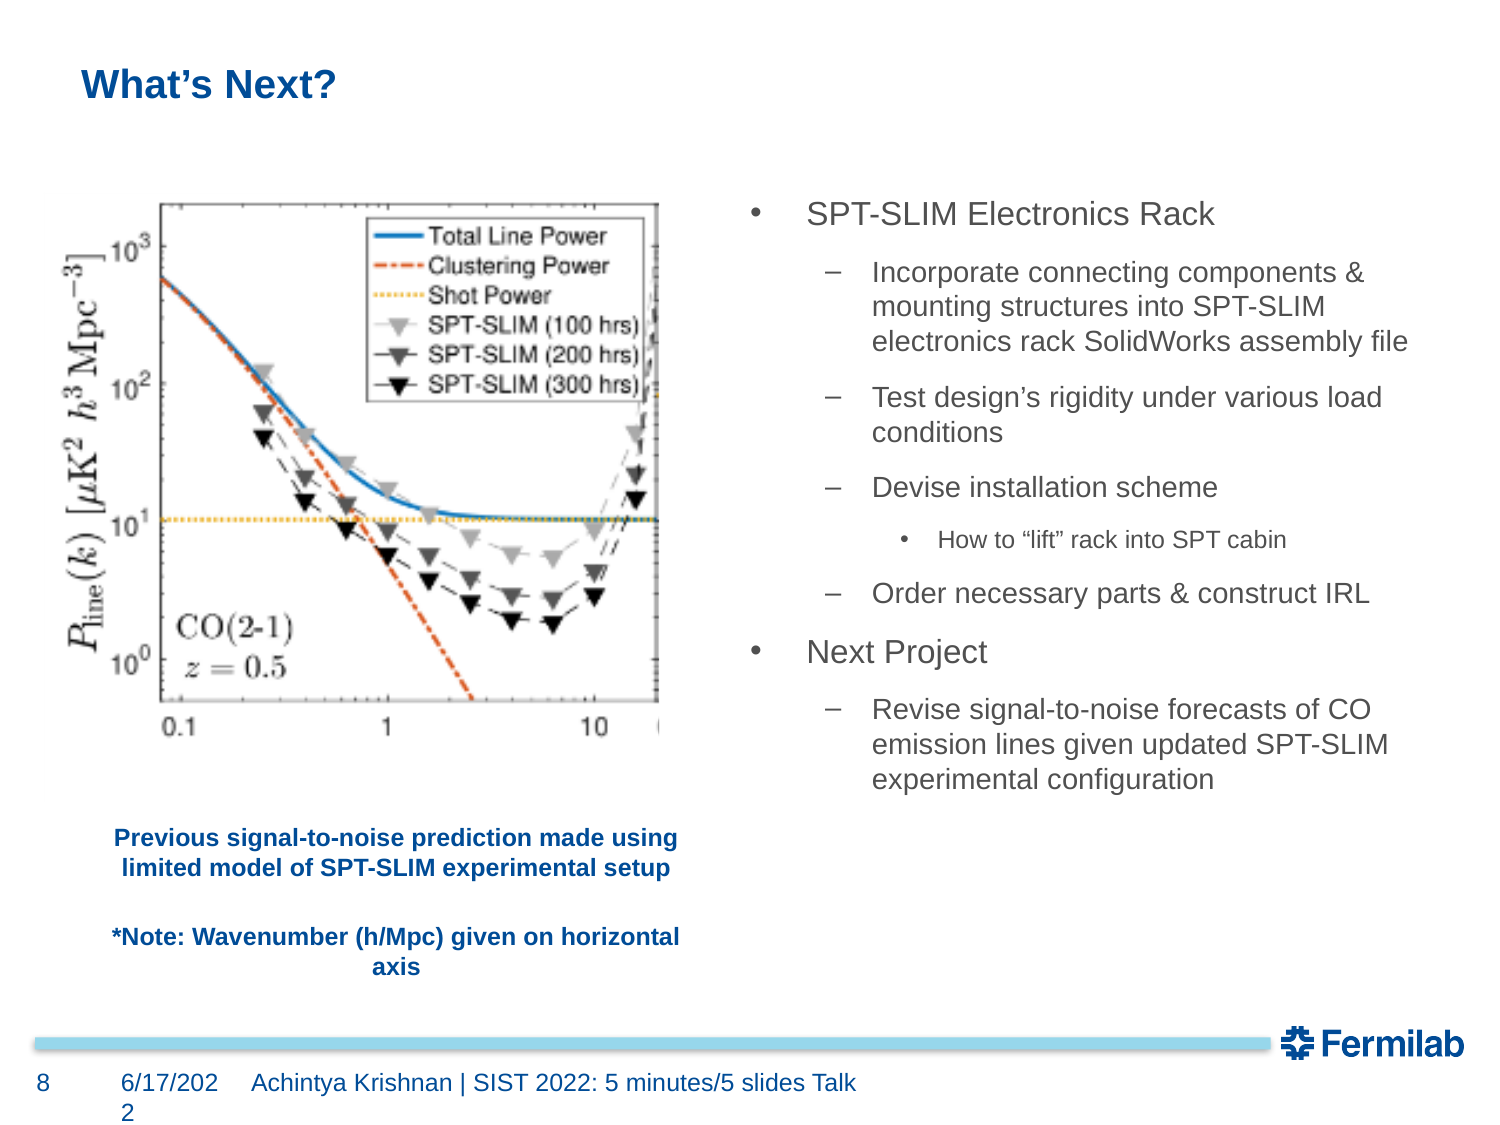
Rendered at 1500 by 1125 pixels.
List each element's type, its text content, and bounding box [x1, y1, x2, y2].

list SPT-SLIM Electronics Rack Incorporate connecting components & mounting structures into SPT-SLIM electronics rack SolidWorks assembly file Test design’s rigidity under various load conditions Devise installation scheme How to “lift” rack into SPT cabin Order necessary parts & construct IRL Next Project Revise signal-to-noise forecasts of CO emission lines given updated SPT-SLIM experimental configuration [750, 192, 1463, 1017]
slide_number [120, 1066, 232, 1107]
picture [42, 192, 660, 802]
footer Achintya Krishnan | SIST 2022: 5 minutes/5 slides Talk [251, 1066, 1279, 1108]
list Previous signal-to-noise prediction made using limited model of SPT-SLIM experimental setup *Note: Wavenumber (h/Mpc) given on horizontal axis [88, 196, 705, 981]
picture [1281, 1026, 1464, 1060]
slide_number 8 [36, 1066, 105, 1106]
title What’s Next? [81, 36, 1500, 107]
